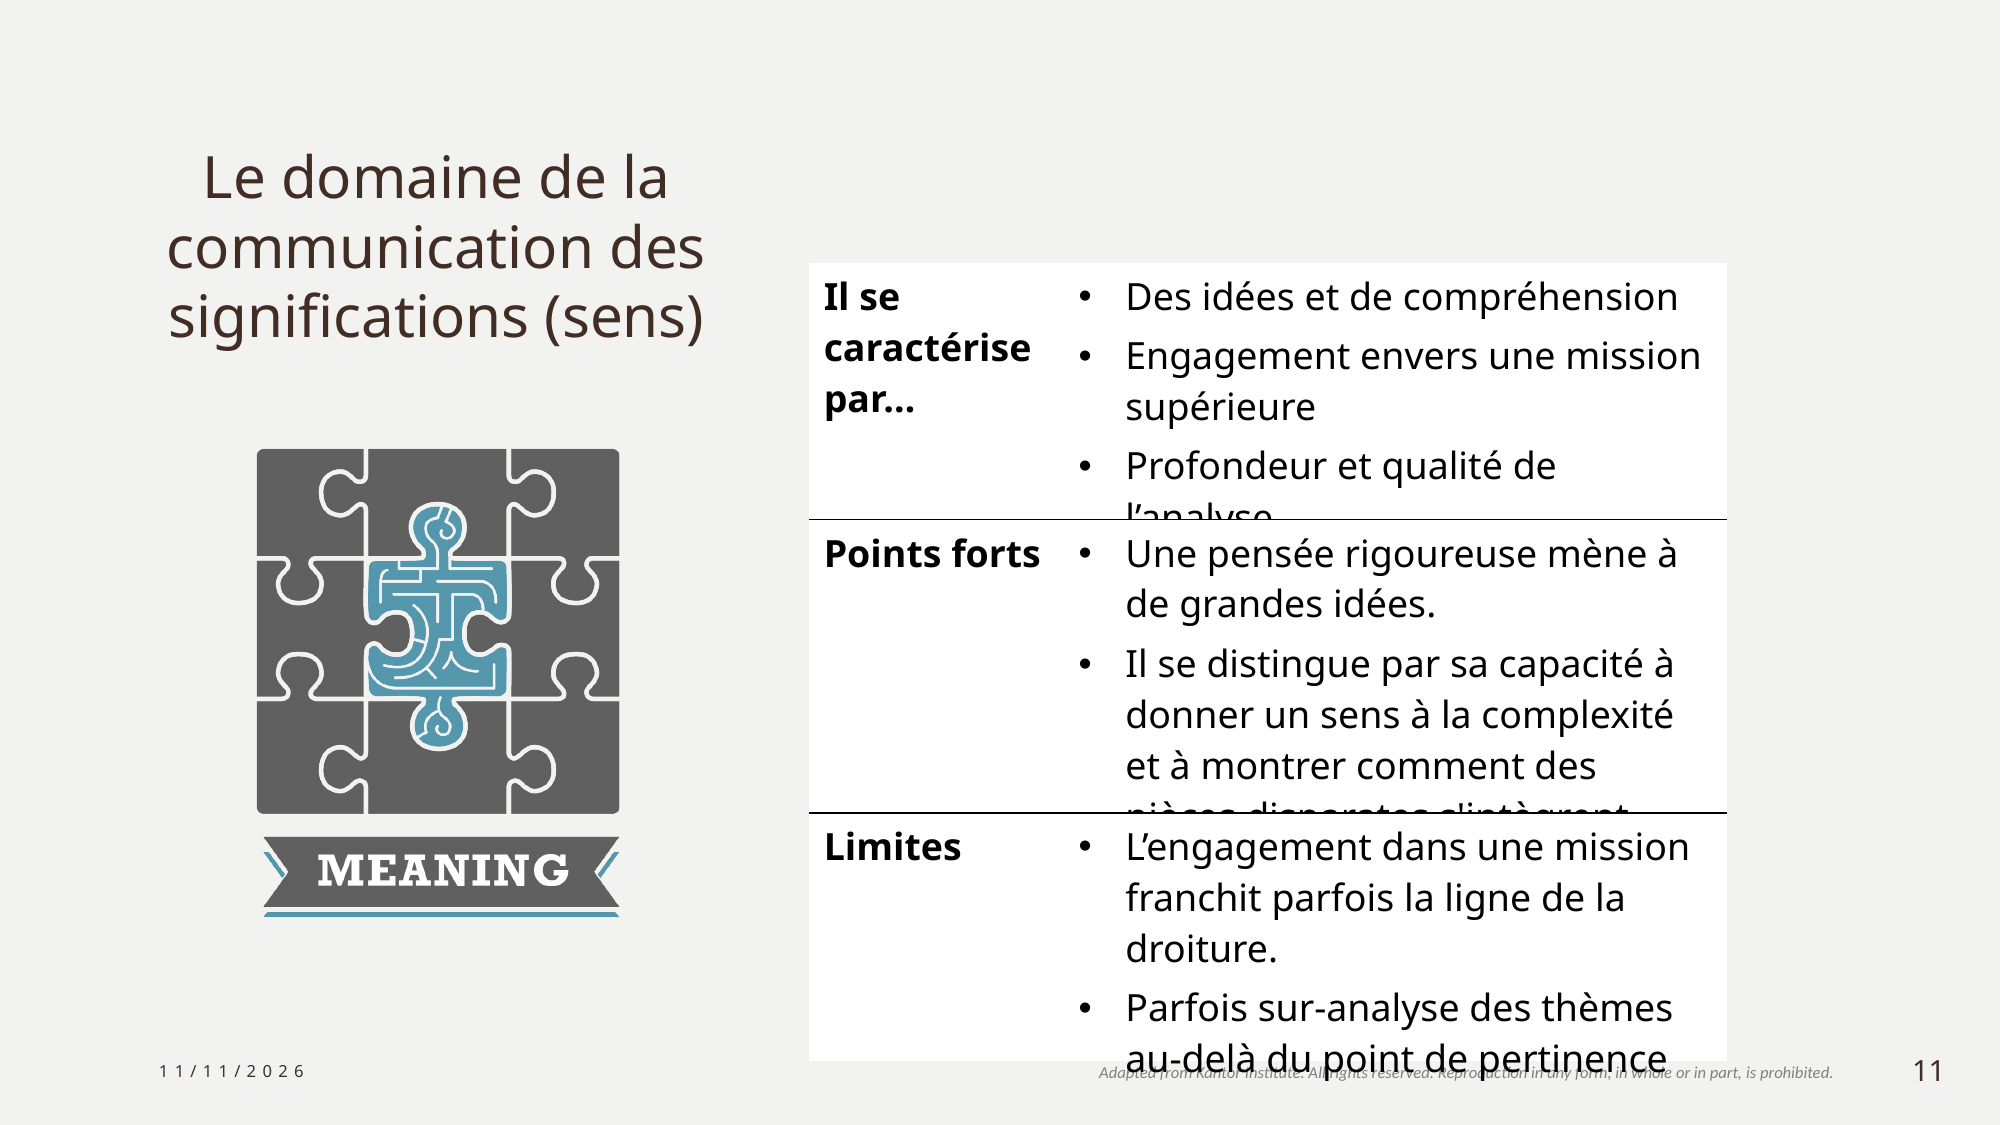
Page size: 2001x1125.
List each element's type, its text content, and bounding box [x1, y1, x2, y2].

table_header Il se caractérise par… [809, 263, 1064, 519]
table_cell L’engagement dans une mission franchit parfois la ligne de la droiture. Parfois sur-analyse des thèmes au-delà du point de pertinence [1064, 814, 1727, 1061]
table_cell Une pensée rigoureuse mène à de grandes idées. Il se distingue par sa capacité à donner un sens à la complexité et à montrer comment des pièces disparates s'intègrent [1064, 520, 1727, 812]
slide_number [143, 1042, 594, 1103]
title Le domaine de la communication des significations (sens) [137, 132, 735, 471]
picture [164, 342, 706, 1019]
slide_number 11 [1875, 1042, 1961, 1103]
table_header Des idées et de compréhension Engagement envers une mission supérieure Profondeur et qualité de l’analyse [1064, 263, 1727, 519]
table_cell Limites [809, 814, 1064, 1061]
text_box Adapted from Kantor Institute. All rights reserved. Reproduction in any form, in whole or in part, is prohibited. [619, 1054, 1850, 1090]
table_cell Points forts [809, 520, 1064, 812]
